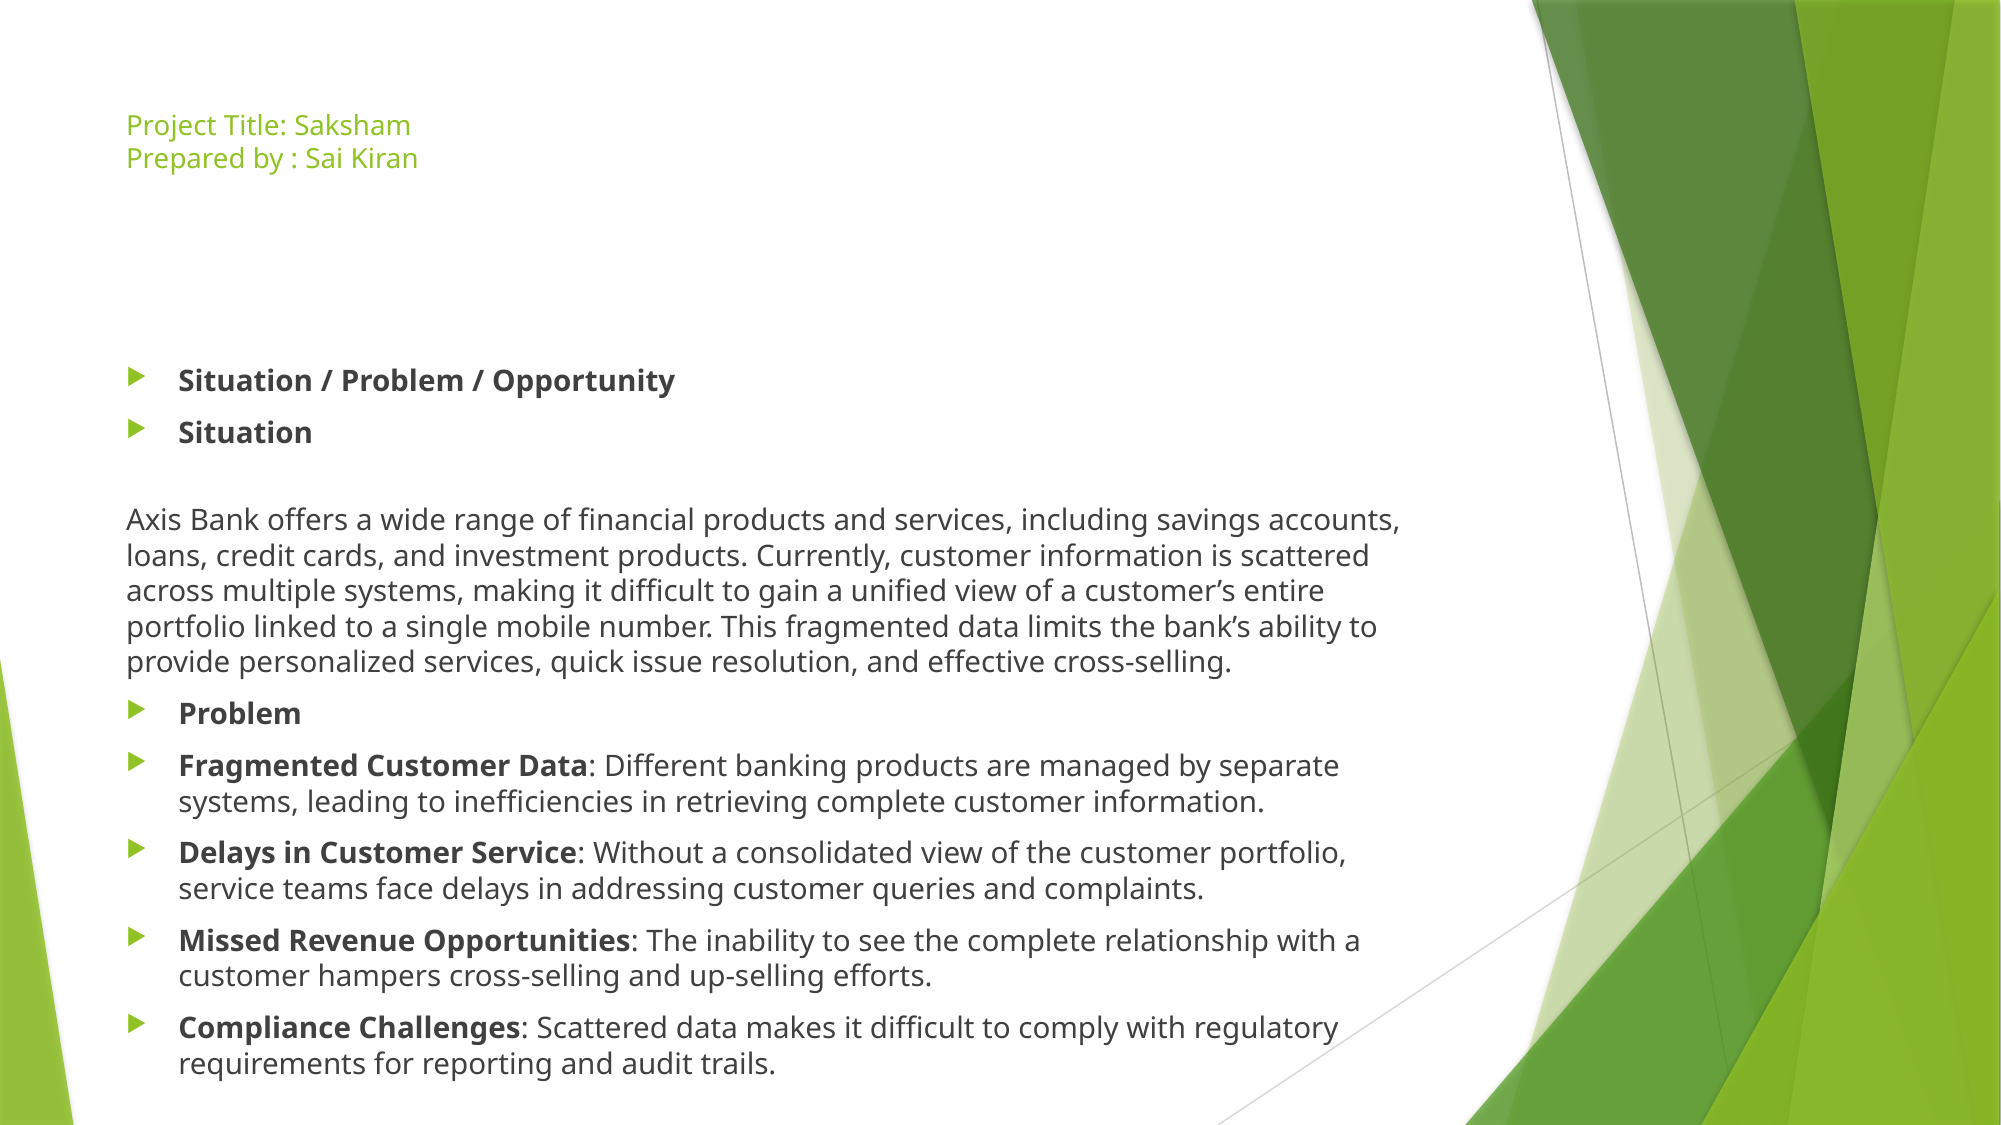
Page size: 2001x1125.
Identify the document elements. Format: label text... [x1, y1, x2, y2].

list Situation / Problem / Opportunity Situation Axis Bank offers a wide range of financial products and services, including savings accounts, loans, credit cards, and investment products. Currently, customer information is scattered across multiple systems, making it difficult to gain a unified view of a customer’s entire portfolio linked to a single mobile number. This fragmented data limits the bank’s ability to provide personalized services, quick issue resolution, and effective cross-selling. Problem Fragmented Customer Data: Different banking products are managed by separate systems, leading to inefficiencies in retrieving complete customer information. Delays in Customer Service: Without a consolidated view of the customer portfolio, service teams face delays in addressing customer queries and complaints. Missed Revenue Opportunities: The inability to see the complete relationship with a customer hampers cross-selling and up-selling efforts. Compliance Challenges: Scattered data makes it difficult to comply with regulatory requirements for reporting and audit trails. [111, 354, 1440, 1098]
title Project Title: Saksham Prepared by : Sai Kiran [111, 99, 1522, 317]
